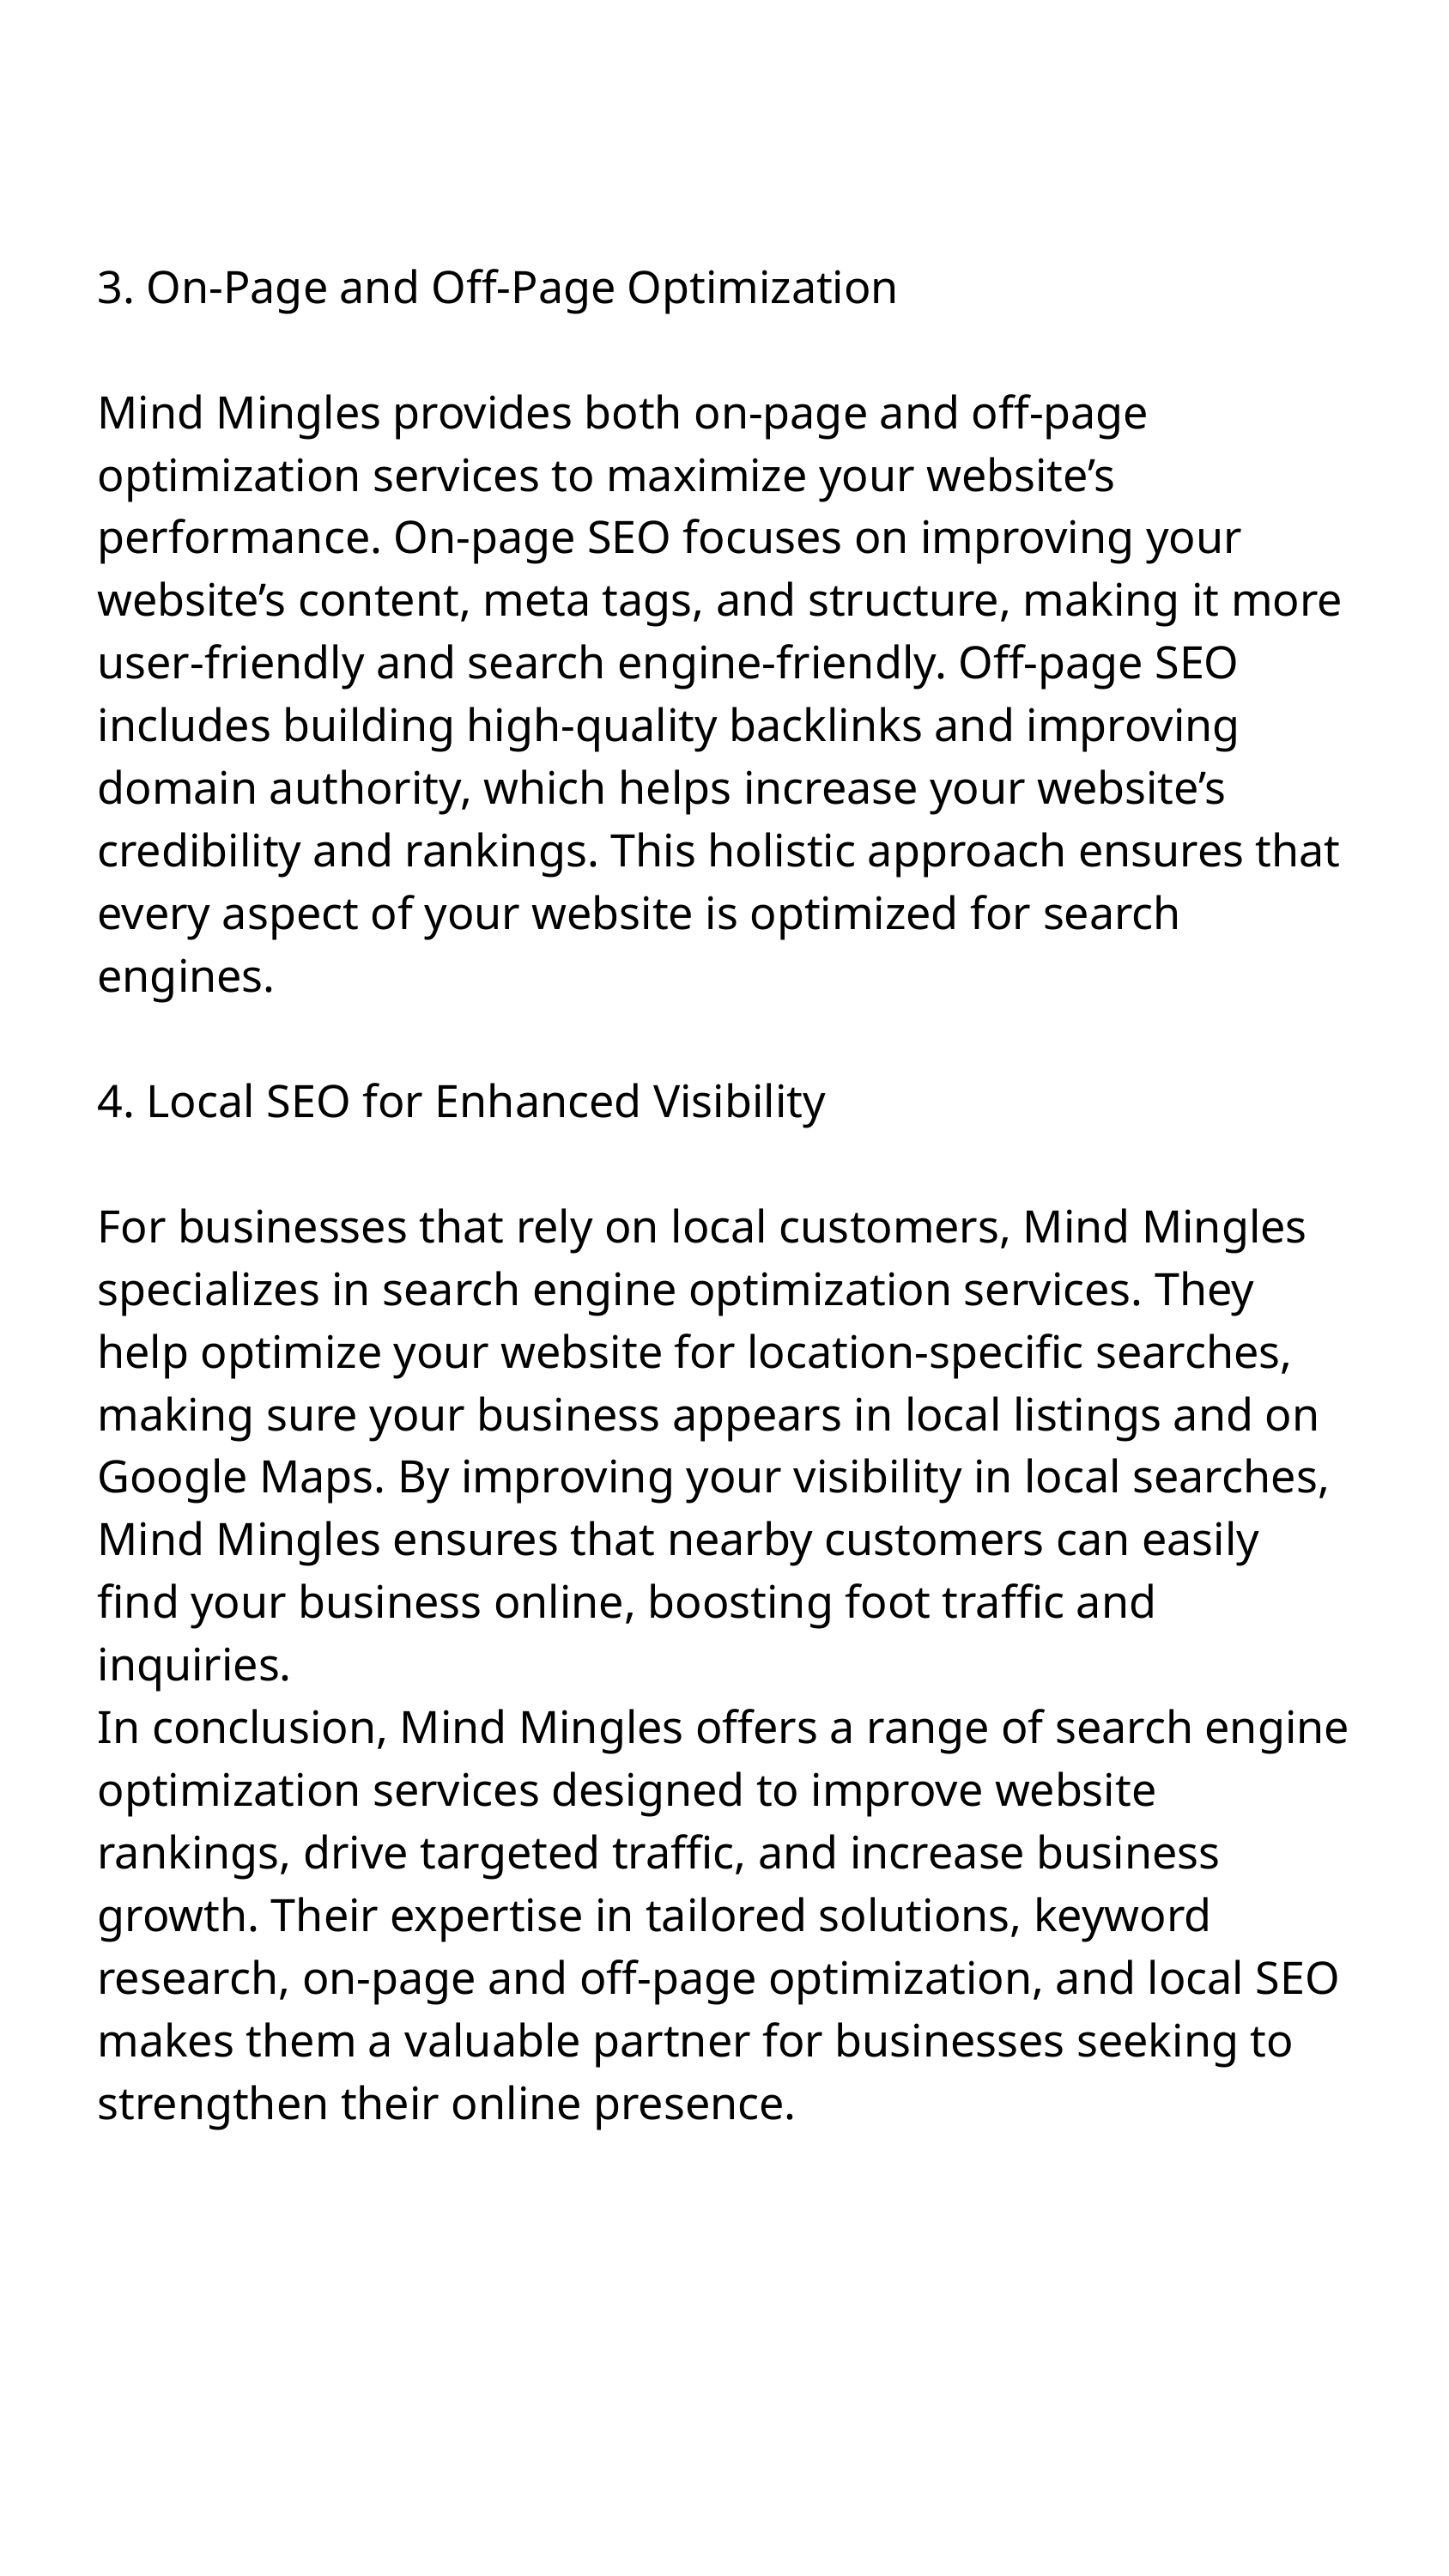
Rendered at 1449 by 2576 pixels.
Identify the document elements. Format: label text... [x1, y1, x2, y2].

text_box 3. On-Page and Off-Page Optimization Mind Mingles provides both on-page and off-page optimization services to maximize your website’s performance. On-page SEO focuses on improving your website’s content, meta tags, and structure, making it more user-friendly and search engine-friendly. Off-page SEO includes building high-quality backlinks and improving domain authority, which helps increase your website’s credibility and rankings. This holistic approach ensures that every aspect of your website is optimized for search engines. 4. Local SEO for Enhanced Visibility For businesses that rely on local customers, Mind Mingles specializes in search engine optimization services. They help optimize your website for location-specific searches, making sure your business appears in local listings and on Google Maps. By improving your visibility in local searches, Mind Mingles ensures that nearby customers can easily find your business online, boosting foot traffic and inquiries. In conclusion, Mind Mingles offers a range of search engine optimization services designed to improve website rankings, drive targeted traffic, and increase business growth. Their expertise in tailored solutions, keyword research, on-page and off-page optimization, and local SEO makes them a valuable partner for businesses seeking to strengthen their online presence. [97, 249, 1351, 2191]
